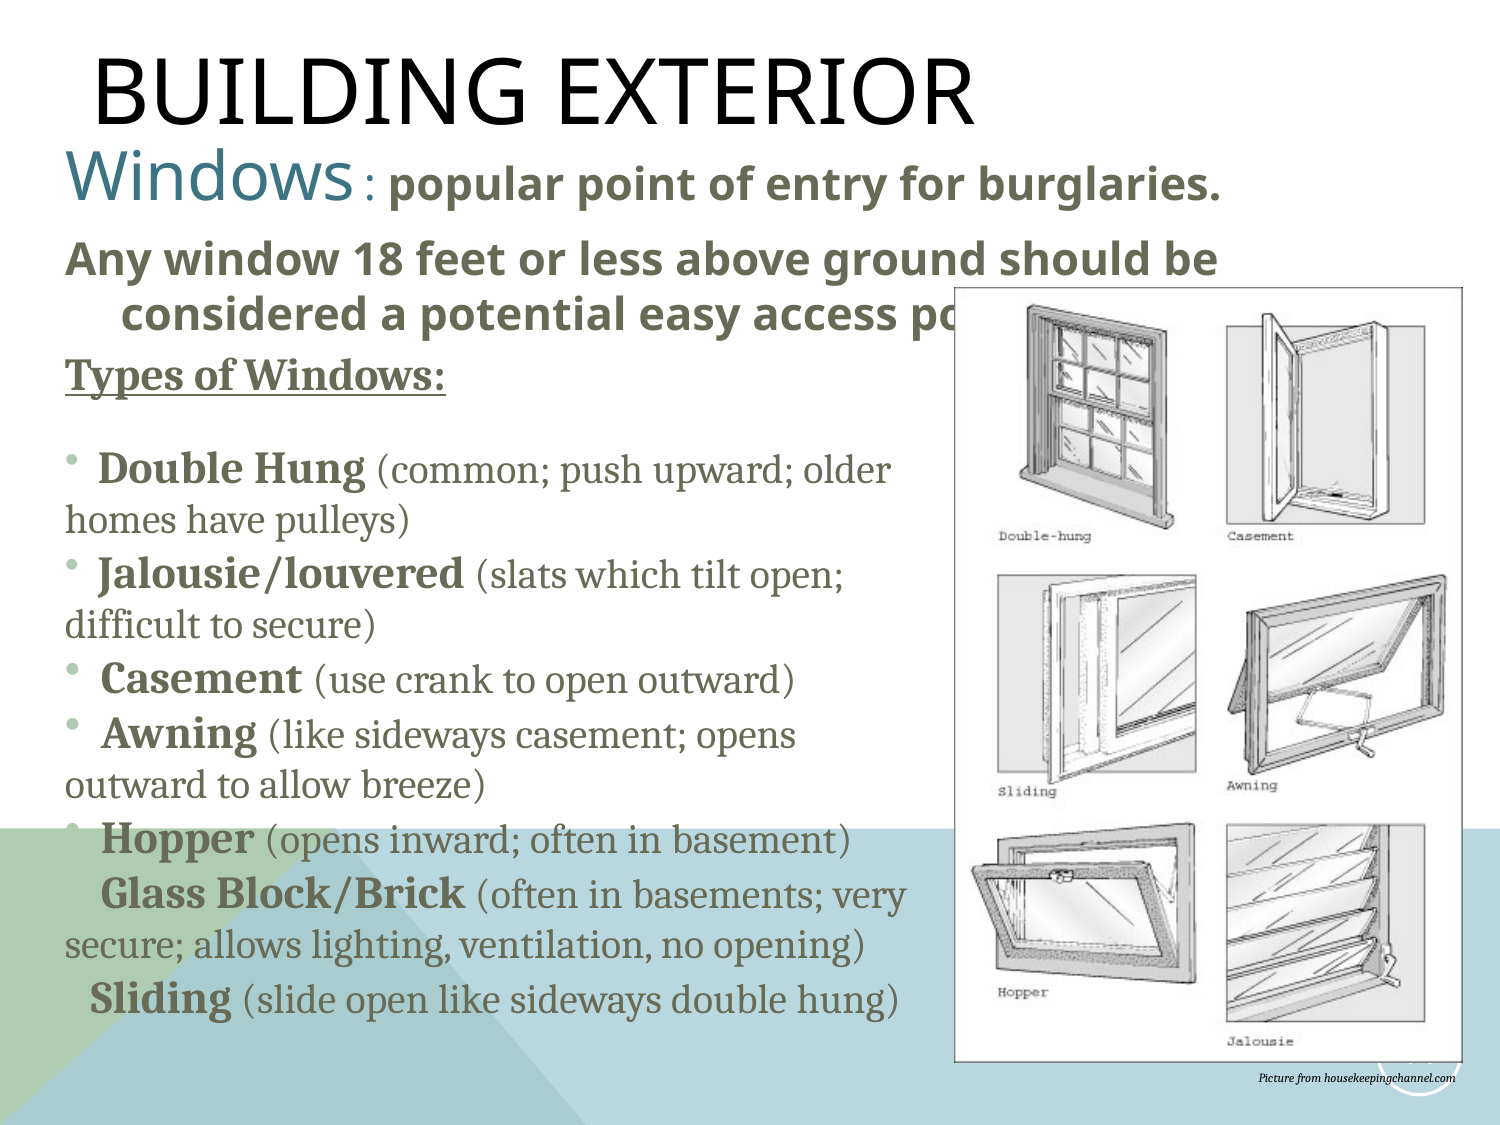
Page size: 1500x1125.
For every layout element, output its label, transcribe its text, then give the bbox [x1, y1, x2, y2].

picture [954, 287, 1463, 1063]
text_box Picture from housekeepingchannel.com [1243, 1062, 1471, 1093]
slide_number 11 [1402, 1093, 1436, 1097]
text_box Types of Windows: Double Hung (common; push upward; older homes have pulleys) Jalousie/louvered (slats which tilt open; difficult to secure) Casement (use crank to open outward) Awning (like sideways casement; opens outward to allow breeze) Hopper (opens inward; often in basement) Glass Block/Brick (often in basements; very secure; allows lighting, ventilation, no opening) Sliding (slide open like sideways double hung) [49, 337, 949, 1030]
title Building Exterior [75, 0, 1425, 188]
list Windows : popular point of entry for burglaries. Any window 18 feet or less above ground should be considered a potential easy access point [50, 125, 1250, 337]
